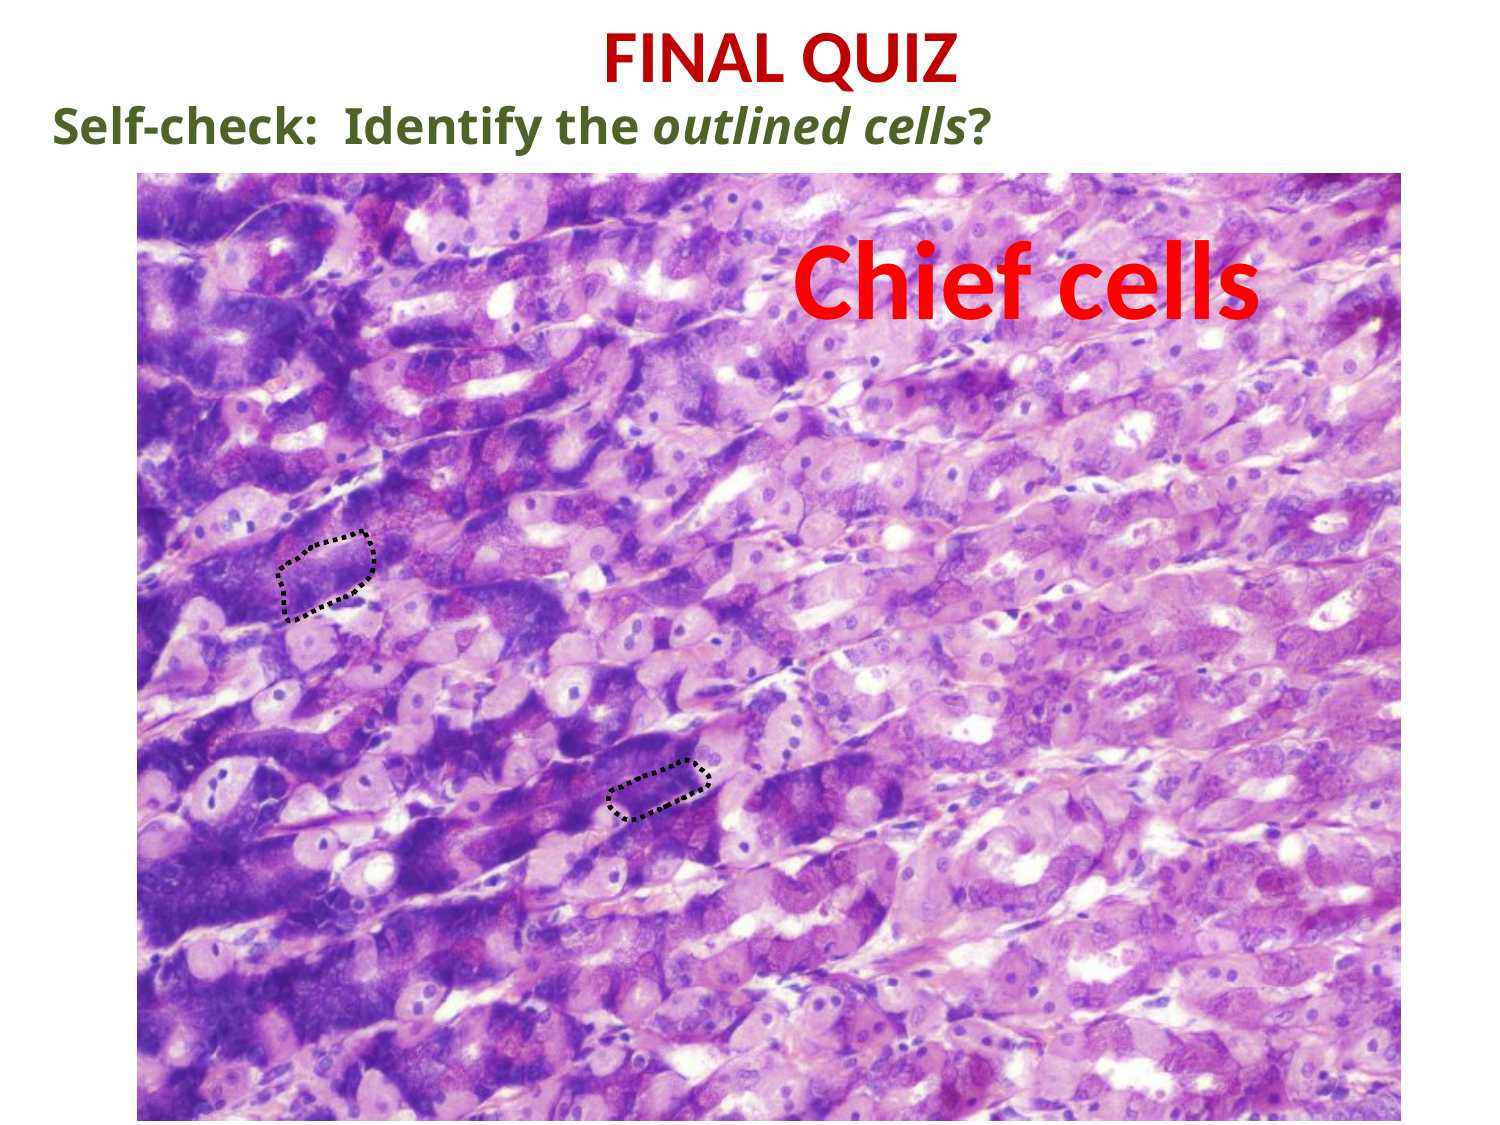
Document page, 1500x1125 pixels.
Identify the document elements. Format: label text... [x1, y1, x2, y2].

text_box Final quiz [249, 0, 1313, 86]
text_box Self-check: Identify the outlined cells? [37, 86, 1463, 162]
picture [137, 173, 1401, 1121]
